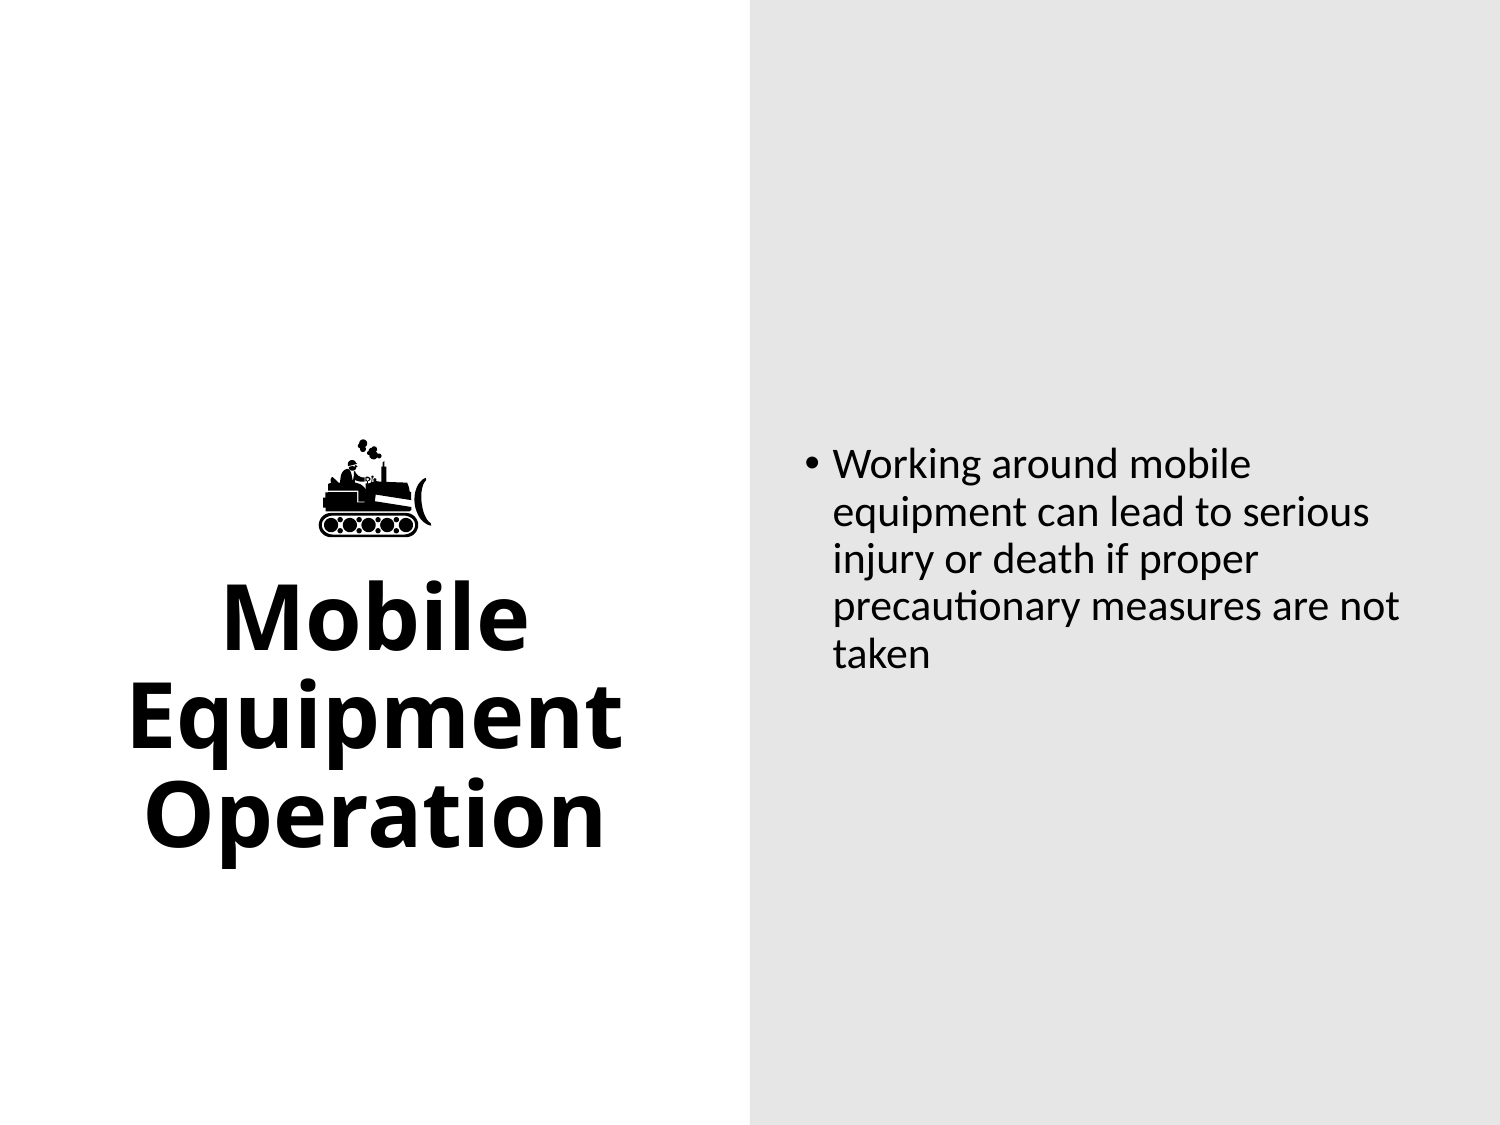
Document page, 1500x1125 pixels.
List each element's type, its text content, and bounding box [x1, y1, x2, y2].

text_box Mobile Equipment Operation [79, 563, 671, 1014]
text_box [749, 0, 1500, 1125]
list Working around mobile equipment can lead to serious injury or death if proper precautionary measures are not taken [789, 105, 1437, 1014]
picture [318, 439, 432, 538]
